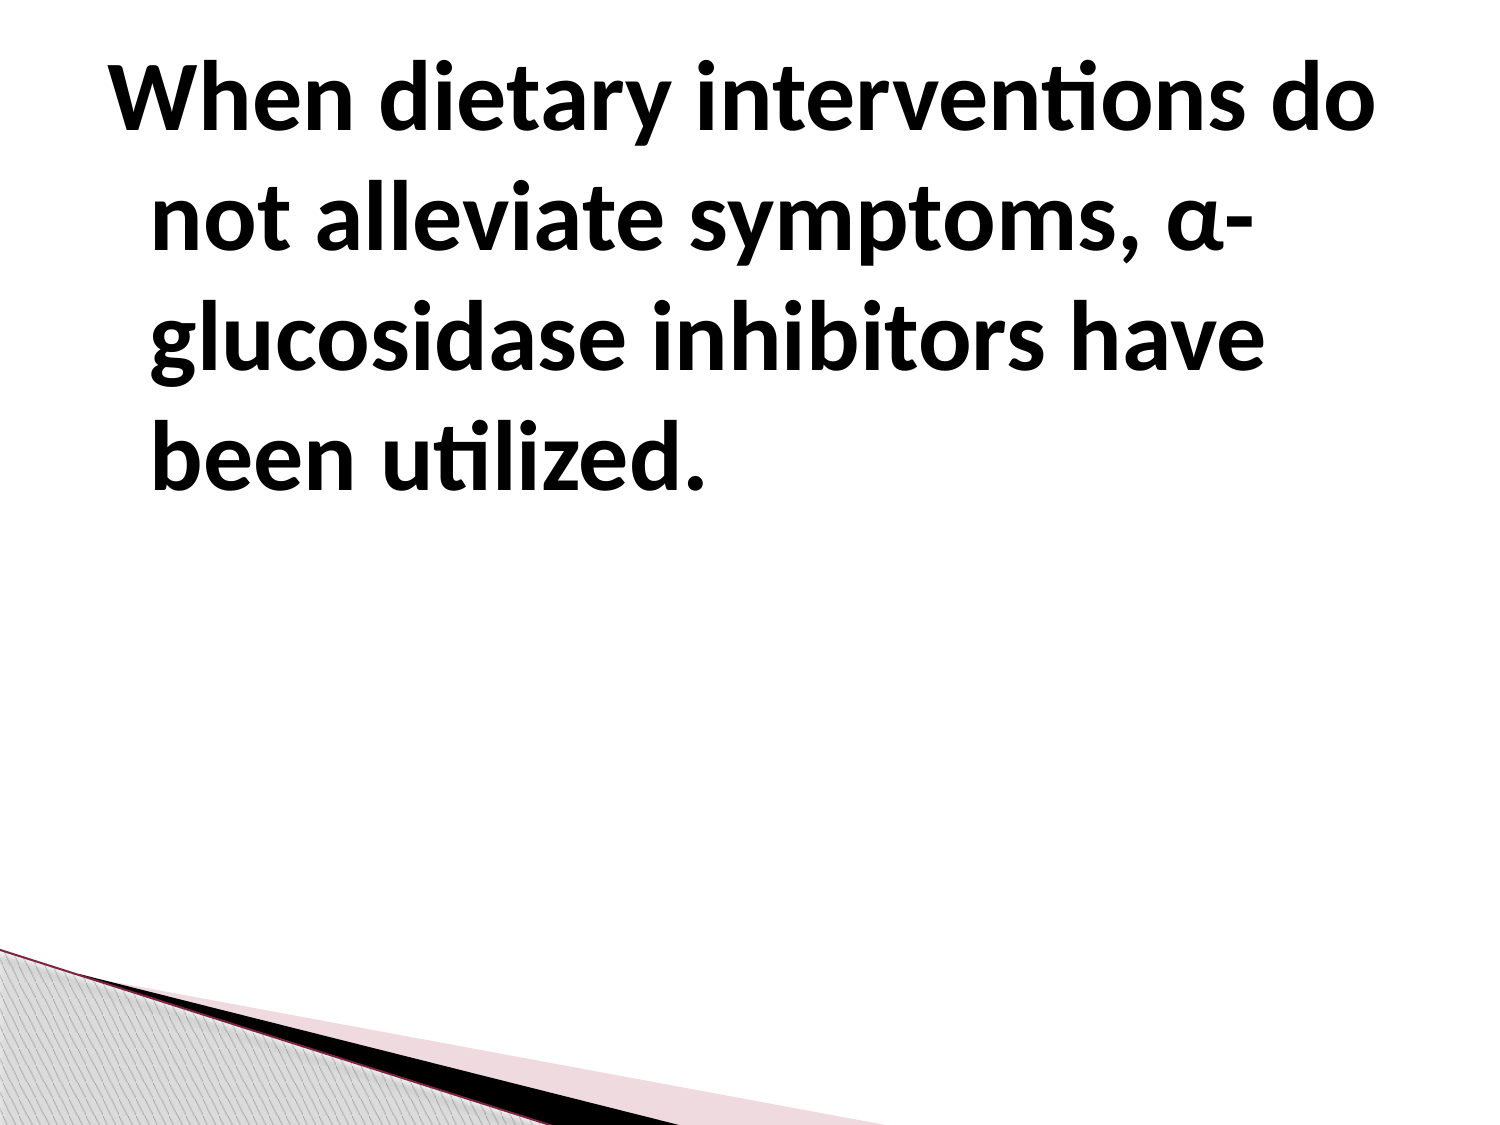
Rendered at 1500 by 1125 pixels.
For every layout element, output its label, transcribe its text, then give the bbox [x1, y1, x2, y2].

list When dietary interventions do not alleviate symptoms, α-glucosidase inhibitors have been utilized. [74, 23, 1477, 986]
